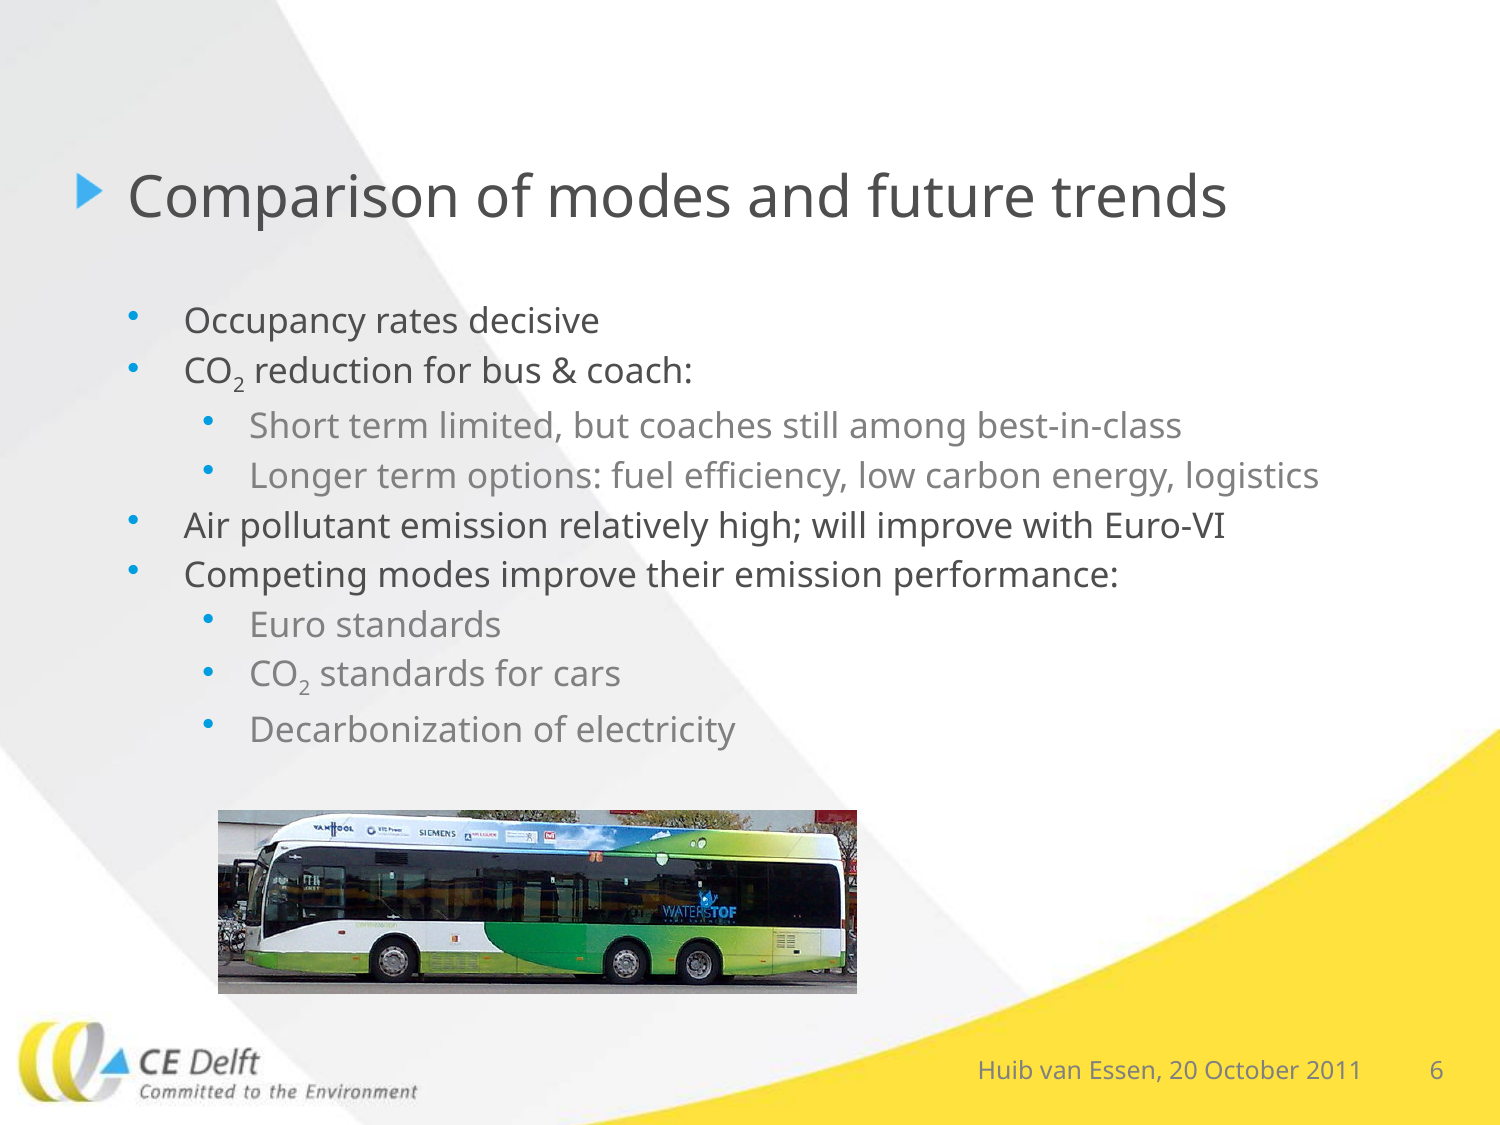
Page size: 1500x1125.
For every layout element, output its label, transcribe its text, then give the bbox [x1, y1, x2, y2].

list Occupancy rates decisive CO2 reduction for bus & coach: Short term limited, but coaches still among best-in-class Longer term options: fuel efficiency, low carbon energy, logistics Air pollutant emission relatively high; will improve with Euro-VI Competing modes improve their emission performance: Euro standards CO2 standards for cars Decarbonization of electricity [111, 290, 1389, 1024]
title Comparison of modes and future trends [112, 99, 1388, 288]
slide_number 6 [1379, 1046, 1460, 1095]
footer Huib van Essen, 20 October 2011 [690, 1046, 1379, 1102]
picture [0, 0, 1500, 1125]
